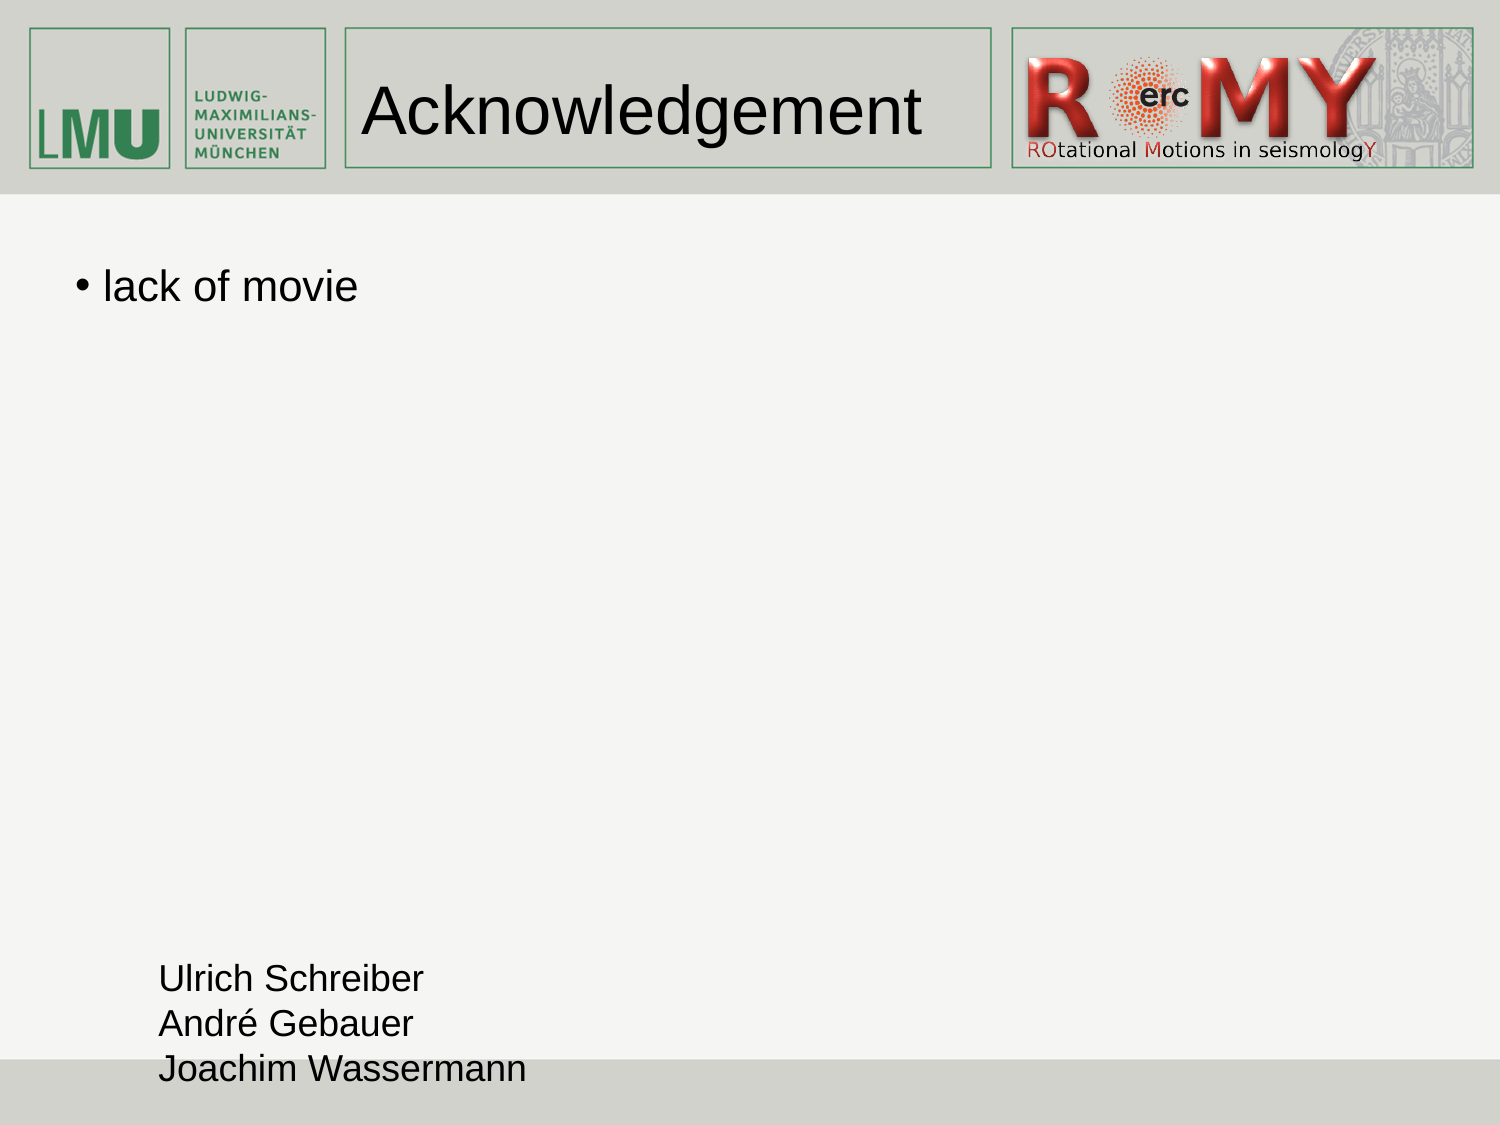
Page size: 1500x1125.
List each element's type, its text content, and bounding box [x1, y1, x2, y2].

title Acknowledgement [360, 44, 1425, 181]
picture [1014, 44, 1387, 171]
text_box Ulrich Schreiber André Gebauer Joachim Wassermann [143, 946, 553, 1097]
list lack of movie [75, 263, 1425, 916]
